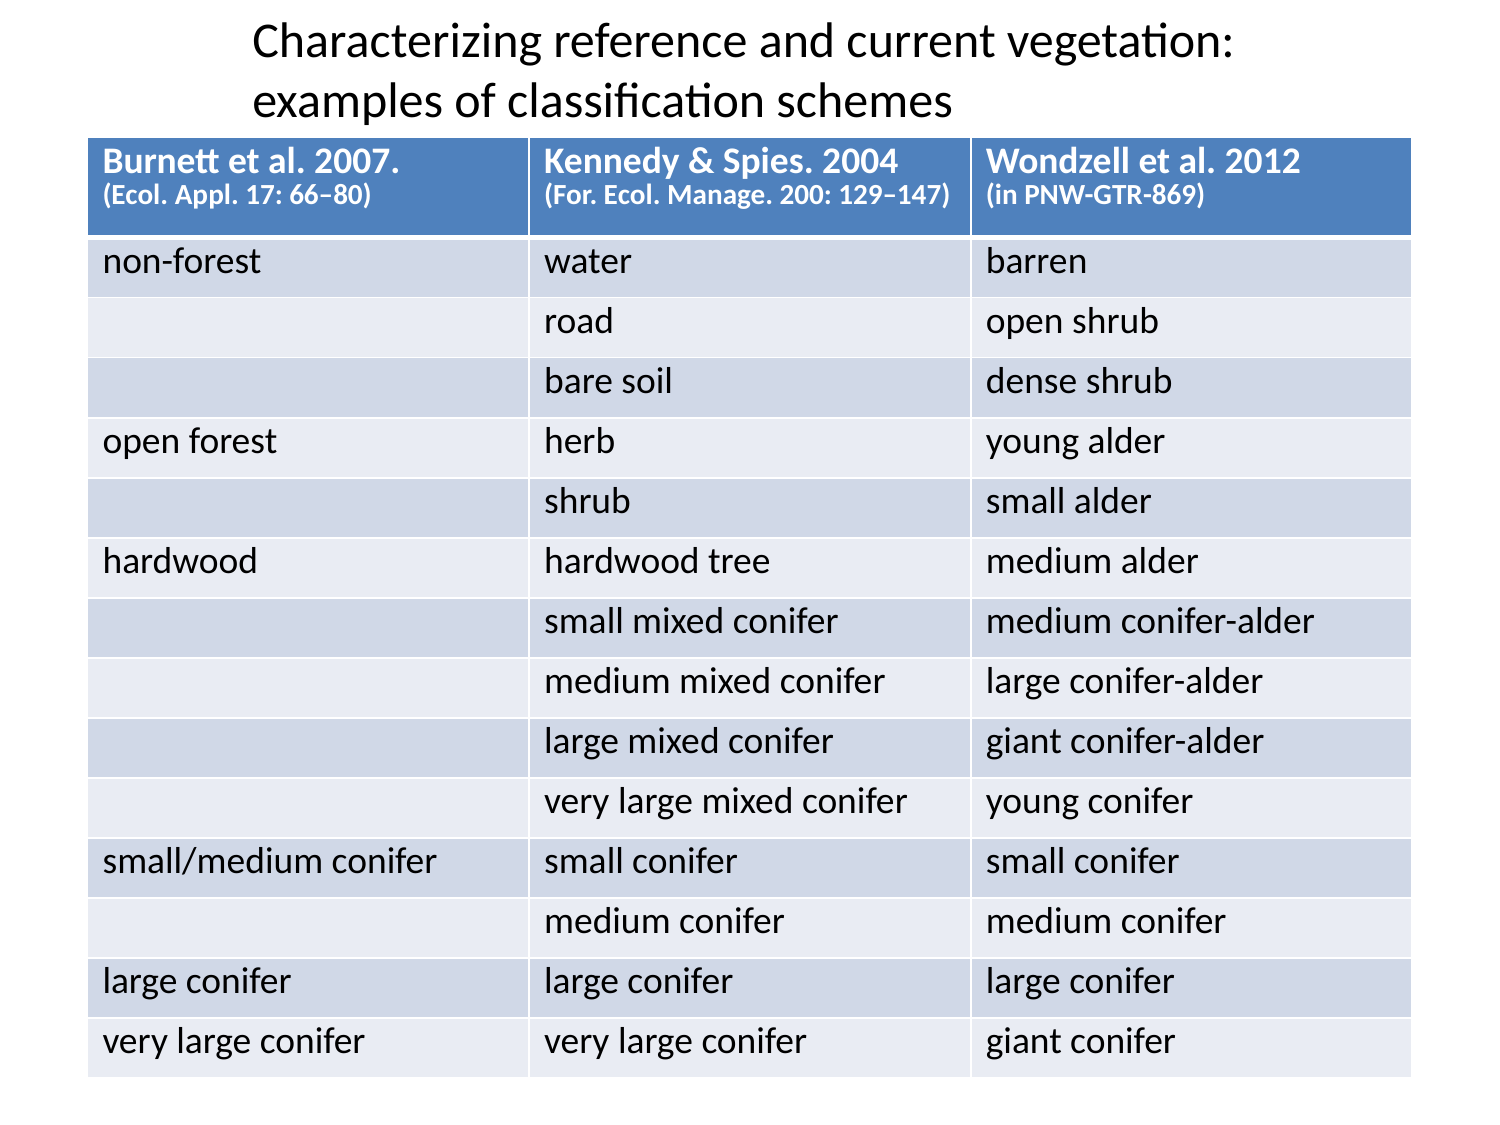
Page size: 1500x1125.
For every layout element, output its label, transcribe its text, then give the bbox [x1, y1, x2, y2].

table_cell open shrub [972, 298, 1411, 357]
table_cell hardwood tree [530, 539, 970, 597]
table_cell herb [530, 419, 970, 477]
table_header Kennedy & Spies. 2004 (For. Ecol. Manage. 200: 129–147) [530, 138, 970, 235]
table_cell [88, 599, 528, 657]
table_cell small mixed conifer [530, 599, 970, 657]
table_cell small conifer [530, 839, 970, 897]
table_cell medium alder [972, 539, 1411, 597]
text_box Characterizing reference and current vegetation: examples of classification schemes [237, 0, 1263, 135]
table_cell shrub [530, 479, 970, 537]
table_cell [88, 479, 528, 537]
table_cell very large mixed conifer [530, 779, 970, 837]
table_cell young alder [972, 419, 1411, 477]
table_cell [88, 779, 528, 837]
table_cell [88, 298, 528, 357]
table_cell very large conifer [88, 1019, 528, 1077]
table_cell medium conifer-alder [972, 599, 1411, 657]
table_cell hardwood [88, 539, 528, 597]
table_cell [88, 899, 528, 957]
table_cell giant conifer [972, 1019, 1411, 1077]
table_cell [88, 659, 528, 717]
table_cell water [530, 240, 970, 297]
table_cell barren [972, 240, 1411, 297]
table_cell medium mixed conifer [530, 659, 970, 717]
table_cell large mixed conifer [530, 719, 970, 777]
table_cell large conifer [530, 959, 970, 1017]
table_cell [88, 358, 528, 417]
table_cell dense shrub [972, 358, 1411, 417]
table_cell large conifer [972, 959, 1411, 1017]
table_cell small/medium conifer [88, 839, 528, 897]
table_cell very large conifer [530, 1019, 970, 1077]
table_cell road [530, 298, 970, 357]
table_cell medium conifer [530, 899, 970, 957]
table_cell young conifer [972, 779, 1411, 837]
table_cell open forest [88, 419, 528, 477]
table_cell non-forest [88, 240, 528, 297]
table_cell large conifer [88, 959, 528, 1017]
table_header Wondzell et al. 2012 (in PNW-GTR-869) [972, 138, 1411, 235]
table_cell large conifer-alder [972, 659, 1411, 717]
table_cell small conifer [972, 839, 1411, 897]
table_cell giant conifer-alder [972, 719, 1411, 777]
table_header Burnett et al. 2007. (Ecol. Appl. 17: 66–80) [88, 138, 528, 235]
table_cell bare soil [530, 358, 970, 417]
table_cell [88, 719, 528, 777]
table_cell small alder [972, 479, 1411, 537]
table_cell medium conifer [972, 899, 1411, 957]
